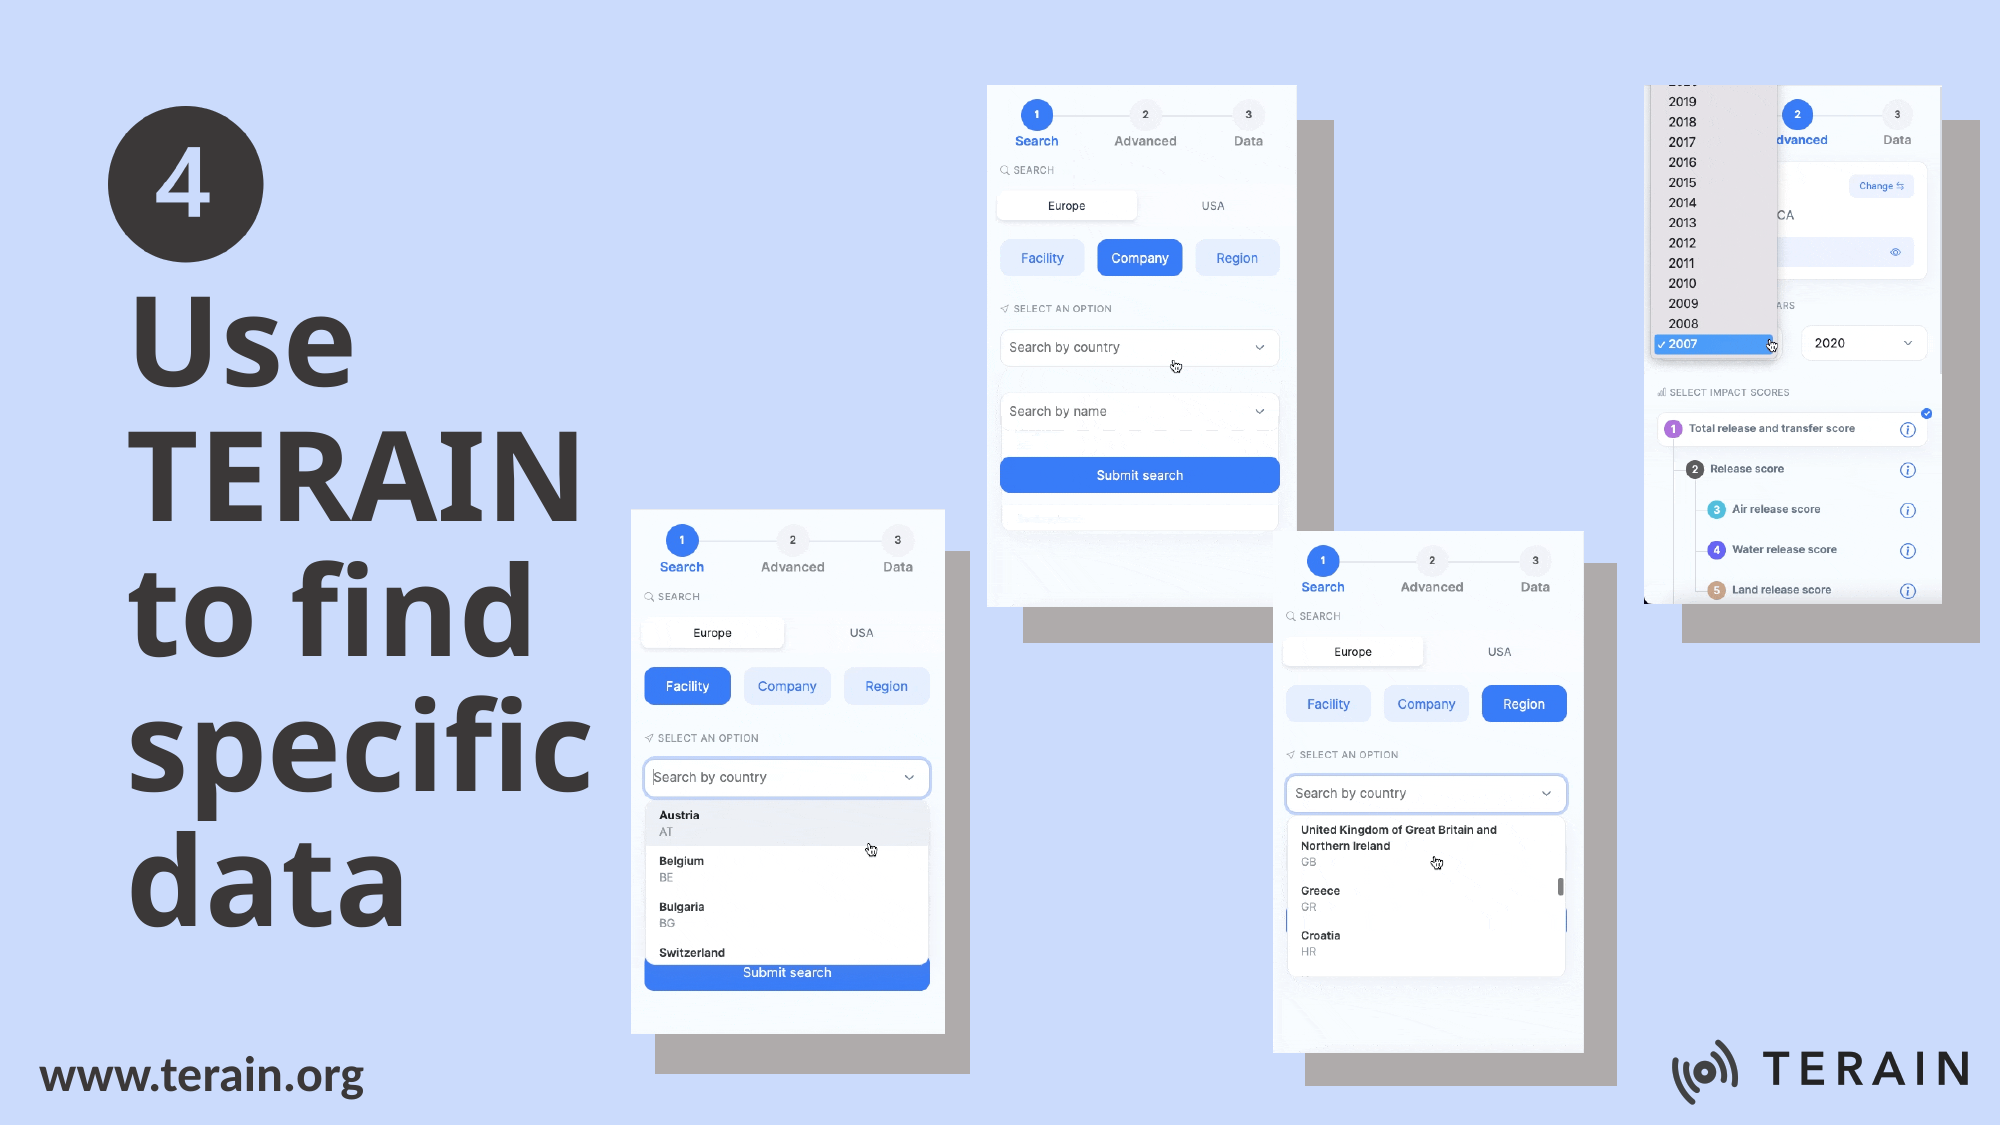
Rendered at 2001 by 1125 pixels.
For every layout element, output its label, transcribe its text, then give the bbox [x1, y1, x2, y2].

picture [87, 85, 284, 283]
title Use TERAIN to find specific data [111, 261, 658, 961]
text_box [655, 551, 970, 1074]
picture [987, 85, 1584, 1053]
picture [631, 509, 945, 1034]
picture [1644, 85, 1942, 604]
picture [1639, 1006, 2000, 1125]
text_box [1297, 120, 1334, 531]
text_box www.terain.org [24, 1033, 435, 1109]
text_box [1023, 608, 1273, 643]
text_box [1305, 563, 1617, 1086]
text_box [1682, 120, 1980, 643]
